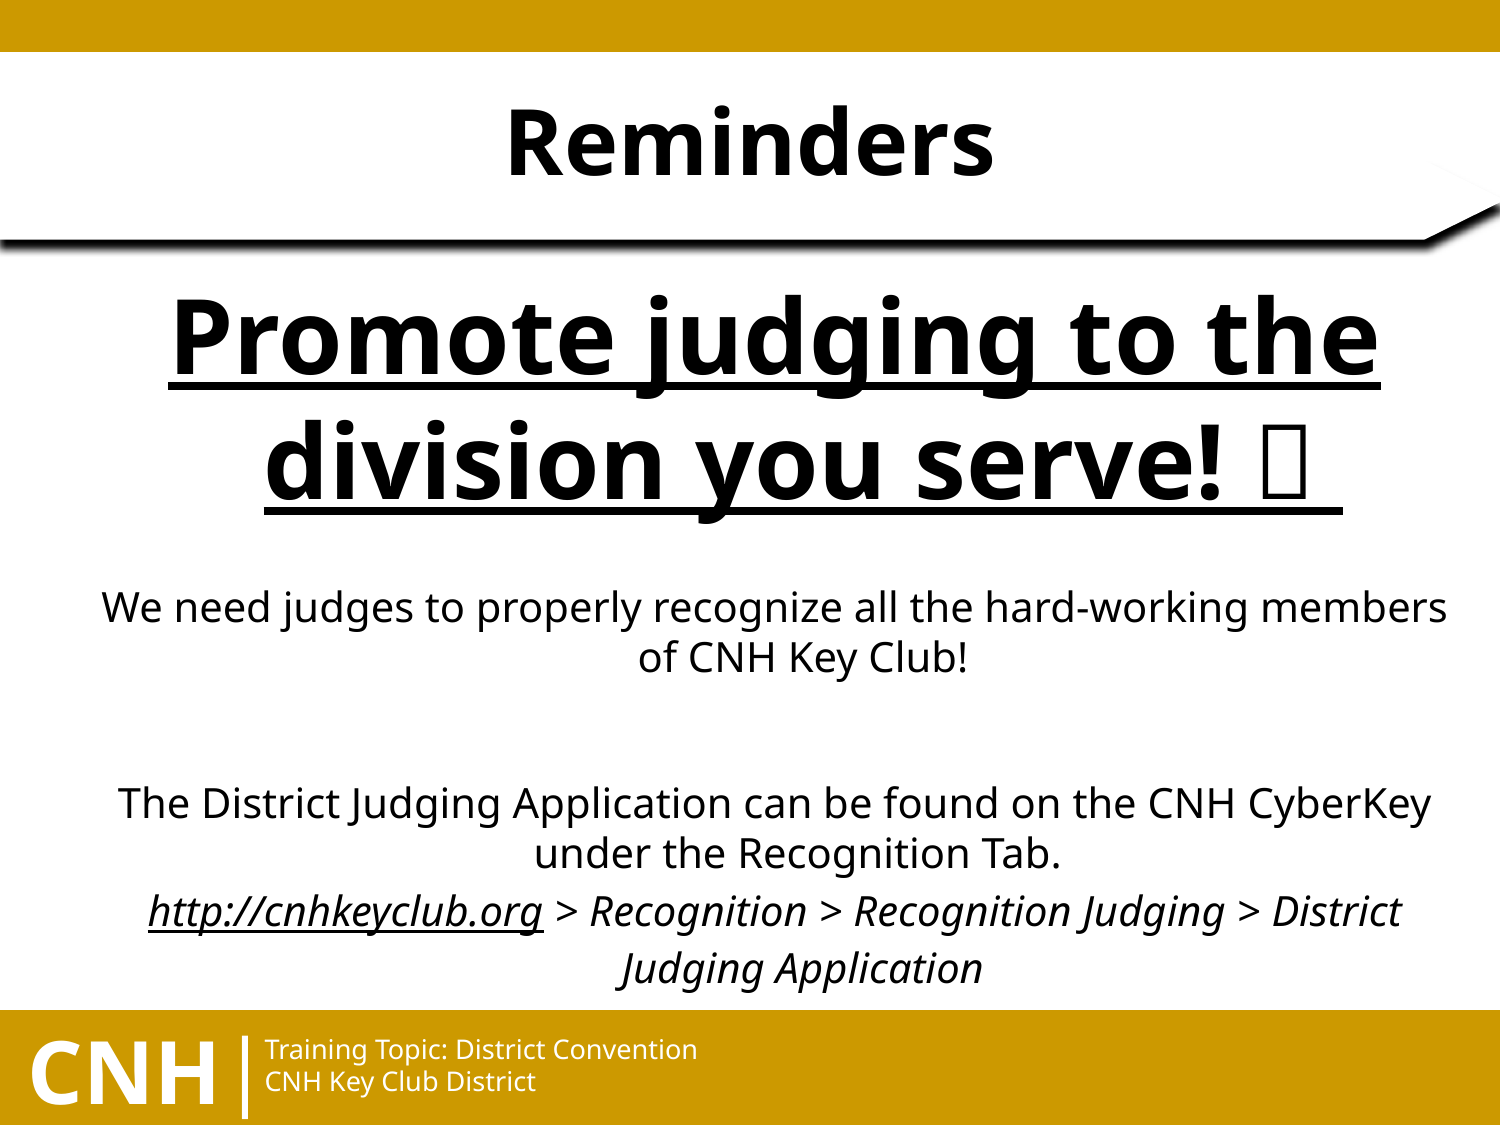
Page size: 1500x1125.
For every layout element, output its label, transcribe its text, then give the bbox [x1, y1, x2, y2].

list Promote judging to the division you serve!  We need judges to properly recognize all the hard-working members of CNH Key Club! The District Judging Application can be found on the CNH CyberKey under the Recognition Tab. http://cnhkeyclub.org > Recognition > Recognition Judging > District Judging Application [75, 262, 1475, 1005]
title Reminders [75, 45, 1425, 233]
